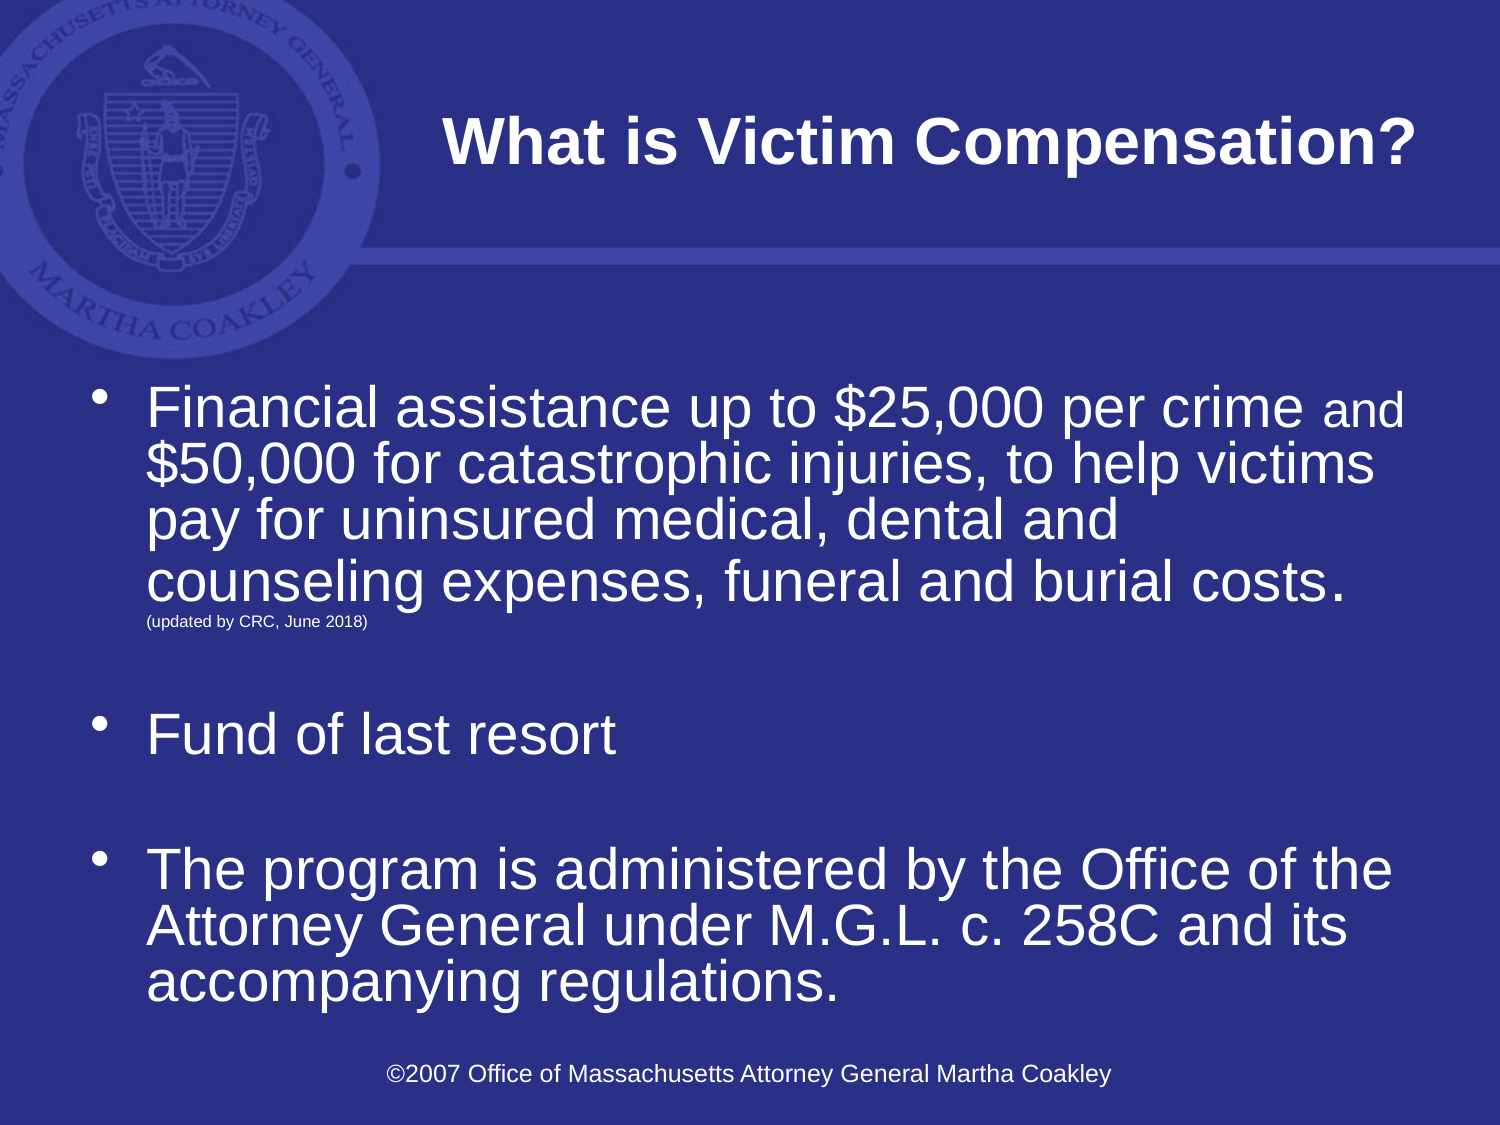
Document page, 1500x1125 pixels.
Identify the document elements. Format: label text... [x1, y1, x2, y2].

title What is Victim Compensation? [399, 37, 1463, 238]
picture [0, 0, 1500, 1125]
footer ©2007 Office of Massachusetts Attorney General Martha Coakley [112, 1049, 1388, 1101]
list Financial assistance up to $25,000 per crime and $50,000 for catastrophic injuries, to help victims pay for uninsured medical, dental and counseling expenses, funeral and burial costs. (updated by CRC, June 2018) Fund of last resort The program is administered by the Office of the Attorney General under M.G.L. c. 258C and its accompanying regulations. [74, 374, 1426, 988]
